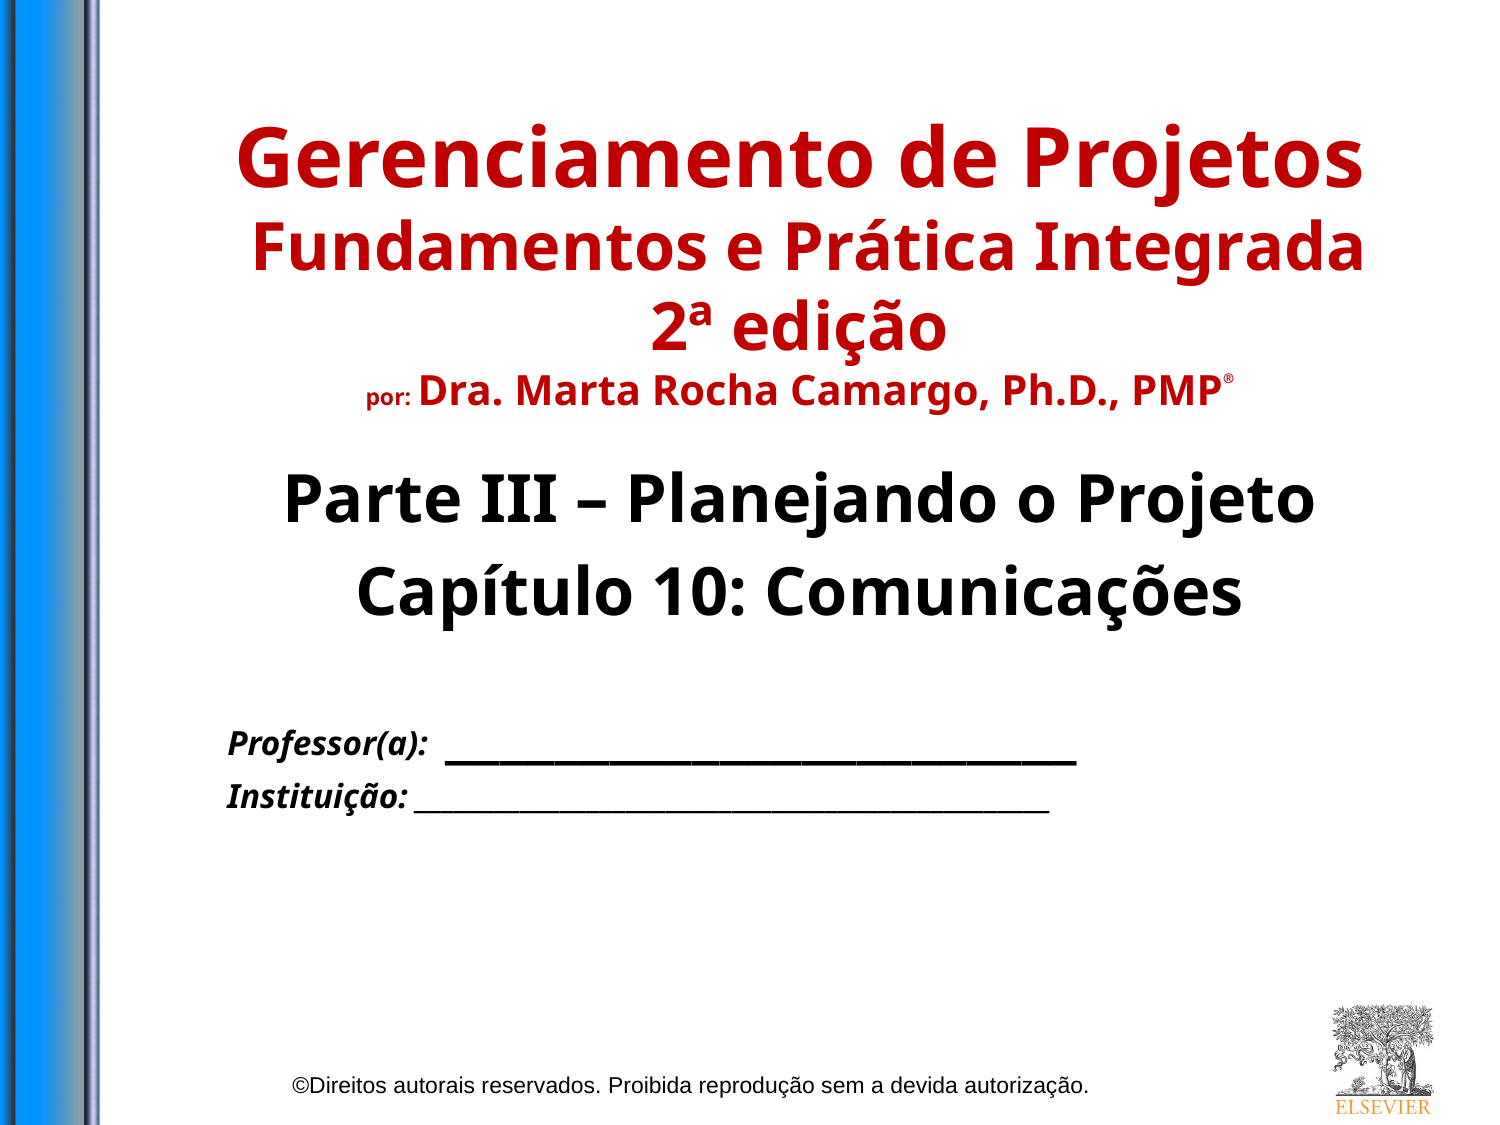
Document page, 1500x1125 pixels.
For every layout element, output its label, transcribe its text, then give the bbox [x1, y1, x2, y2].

subtitle Parte III – Planejando o Projeto Capítulo 10: Comunicações Professor(a): _______________________ Instituição: ________________________________________________ [212, 447, 1388, 787]
title Gerenciamento de Projetos Fundamentos e Prática Integrada 2ª edição por: Dra. Marta Rocha Camargo, Ph.D., PMP® [212, 7, 1388, 447]
picture [0, 0, 1500, 1125]
